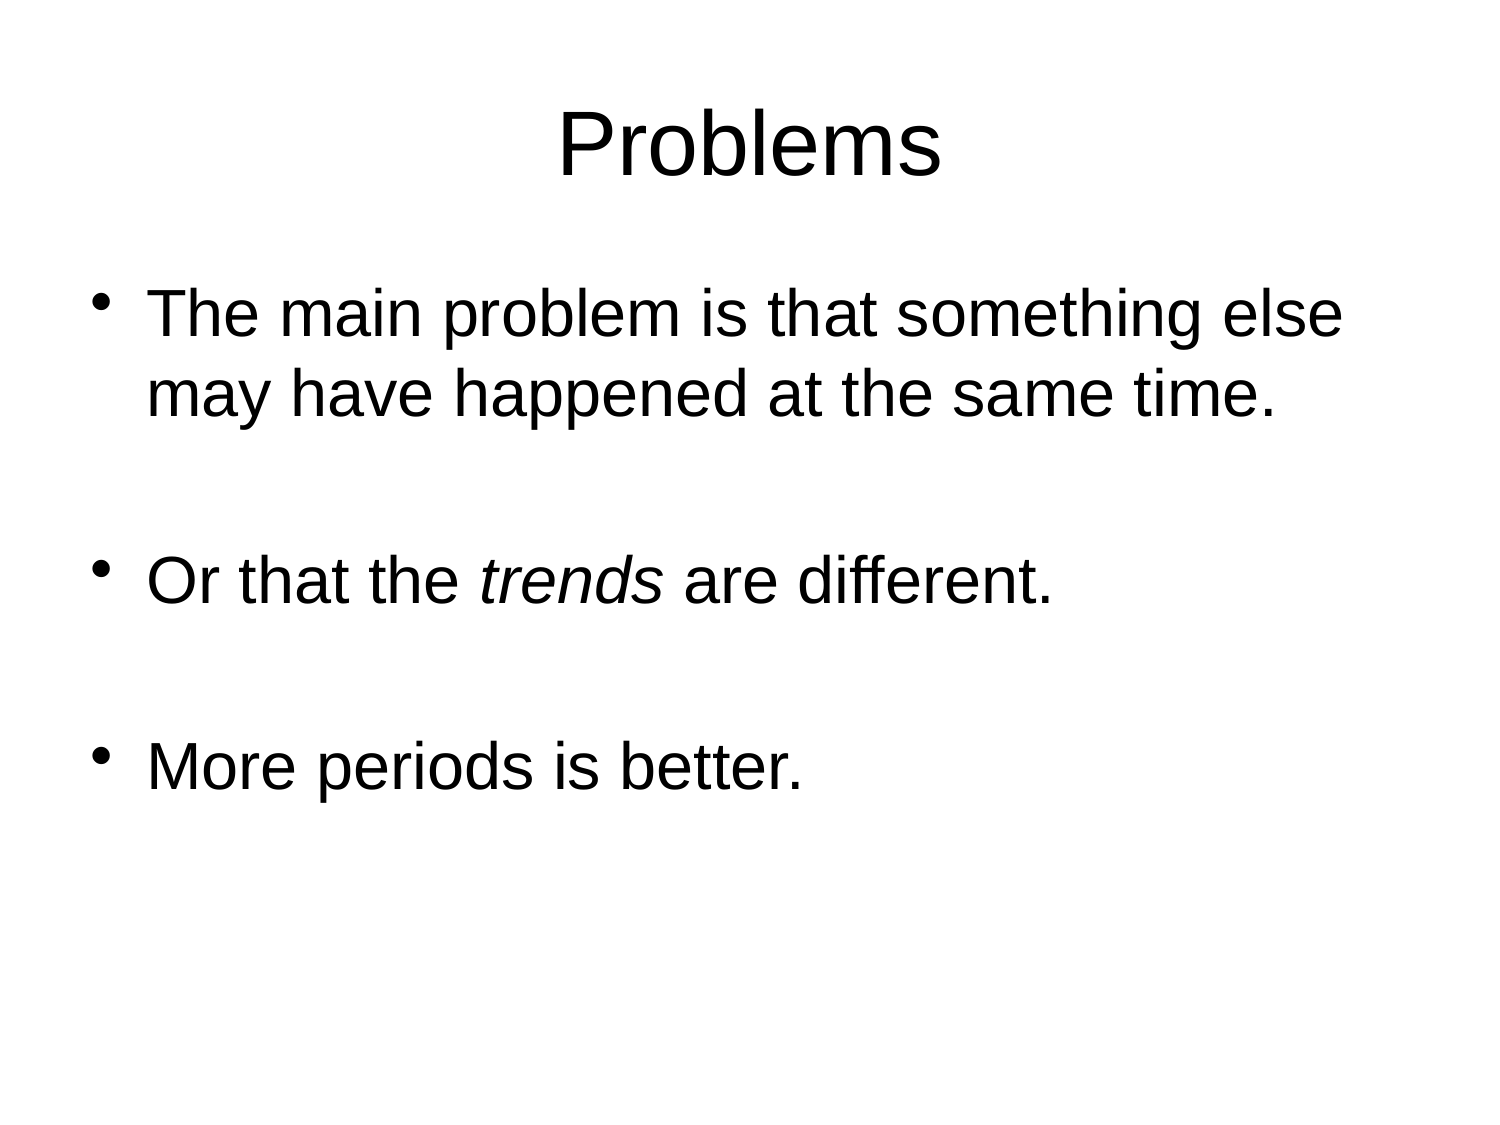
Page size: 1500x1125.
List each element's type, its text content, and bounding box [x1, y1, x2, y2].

title Problems [74, 44, 1426, 233]
list The main problem is that something else may have happened at the same time. Or that the trends are different. More periods is better. [74, 262, 1426, 1006]
